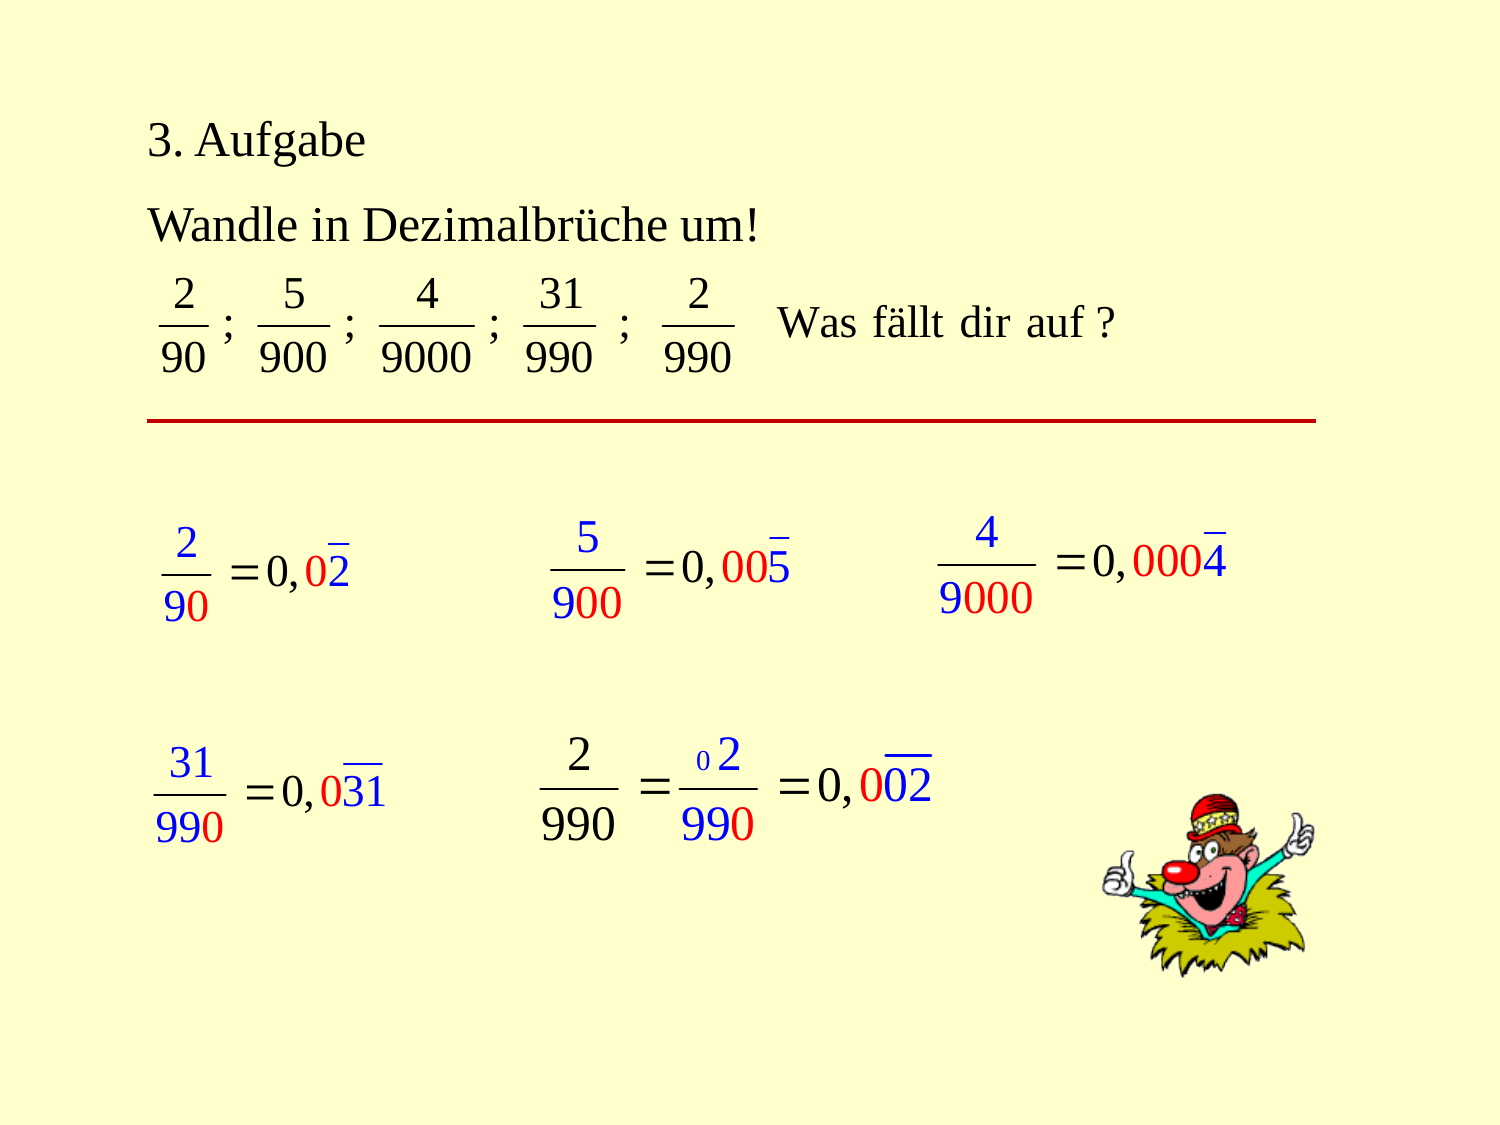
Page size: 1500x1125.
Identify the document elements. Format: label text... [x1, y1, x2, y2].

picture [1080, 786, 1354, 986]
picture [146, 733, 391, 853]
picture [522, 722, 941, 852]
picture [154, 513, 360, 632]
text_box 3. Aufgabe [132, 99, 1196, 174]
picture [930, 502, 1237, 625]
picture [542, 507, 799, 630]
picture [151, 264, 1125, 384]
text_box Wandle in Dezimalbrüche um! [132, 184, 1374, 260]
